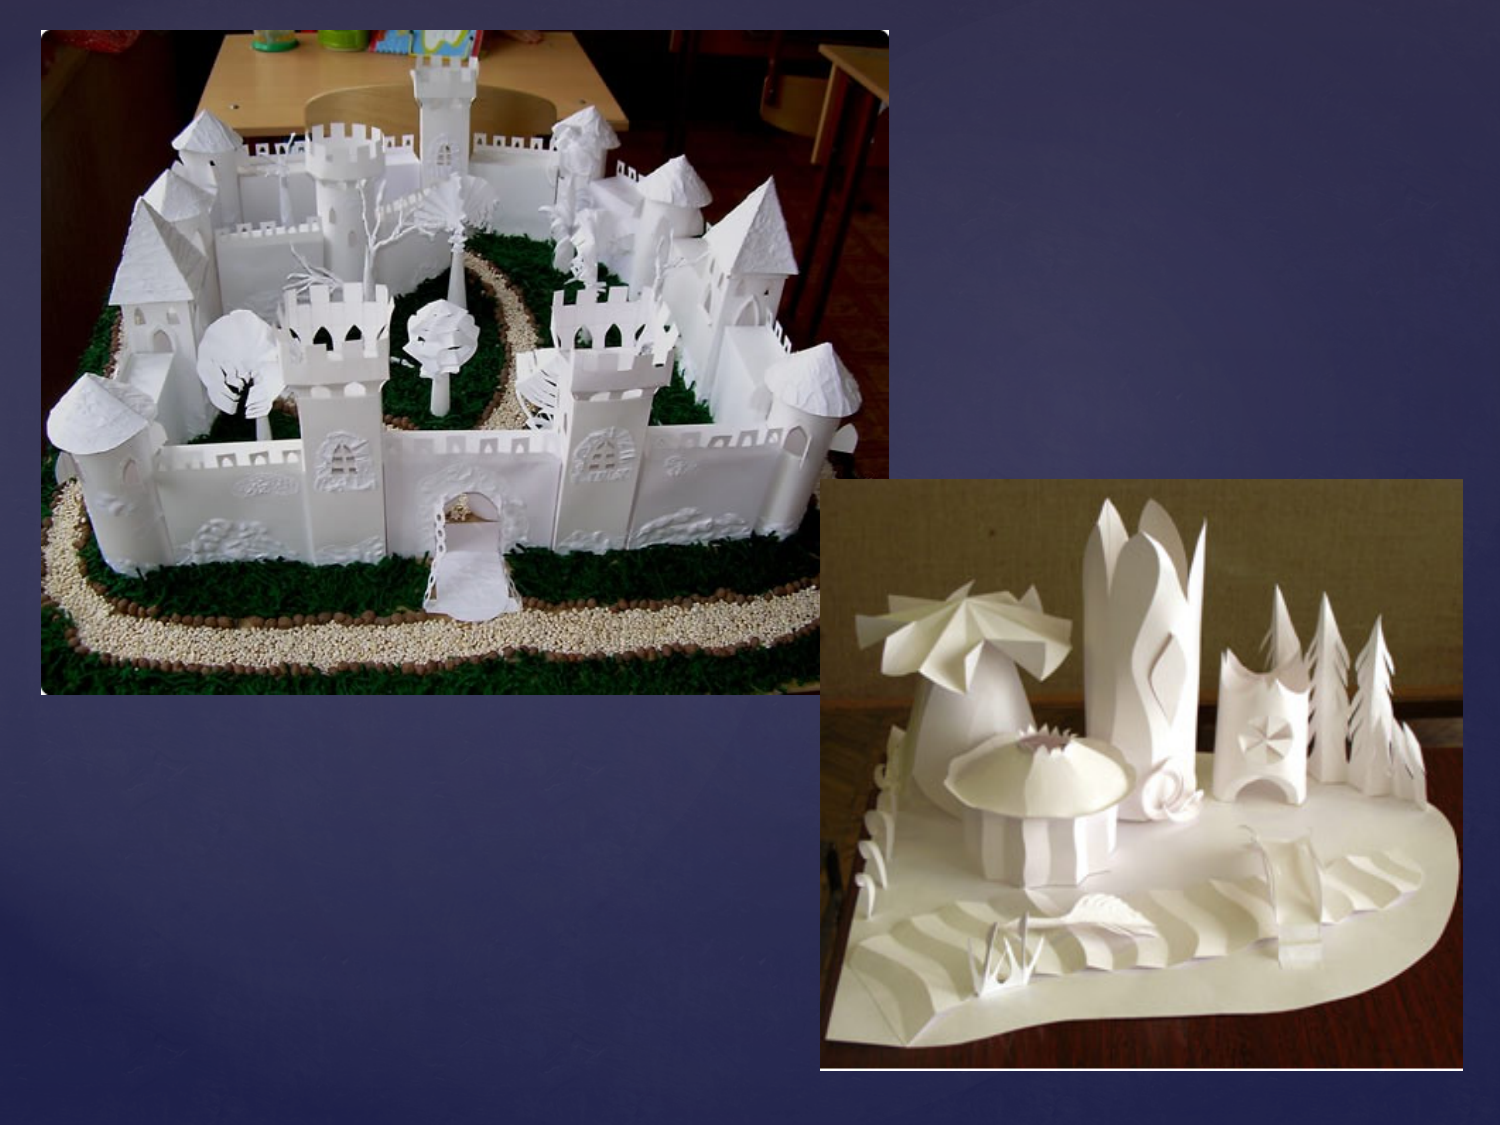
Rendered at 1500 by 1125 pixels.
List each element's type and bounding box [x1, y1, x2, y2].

picture [40, 30, 1464, 1071]
